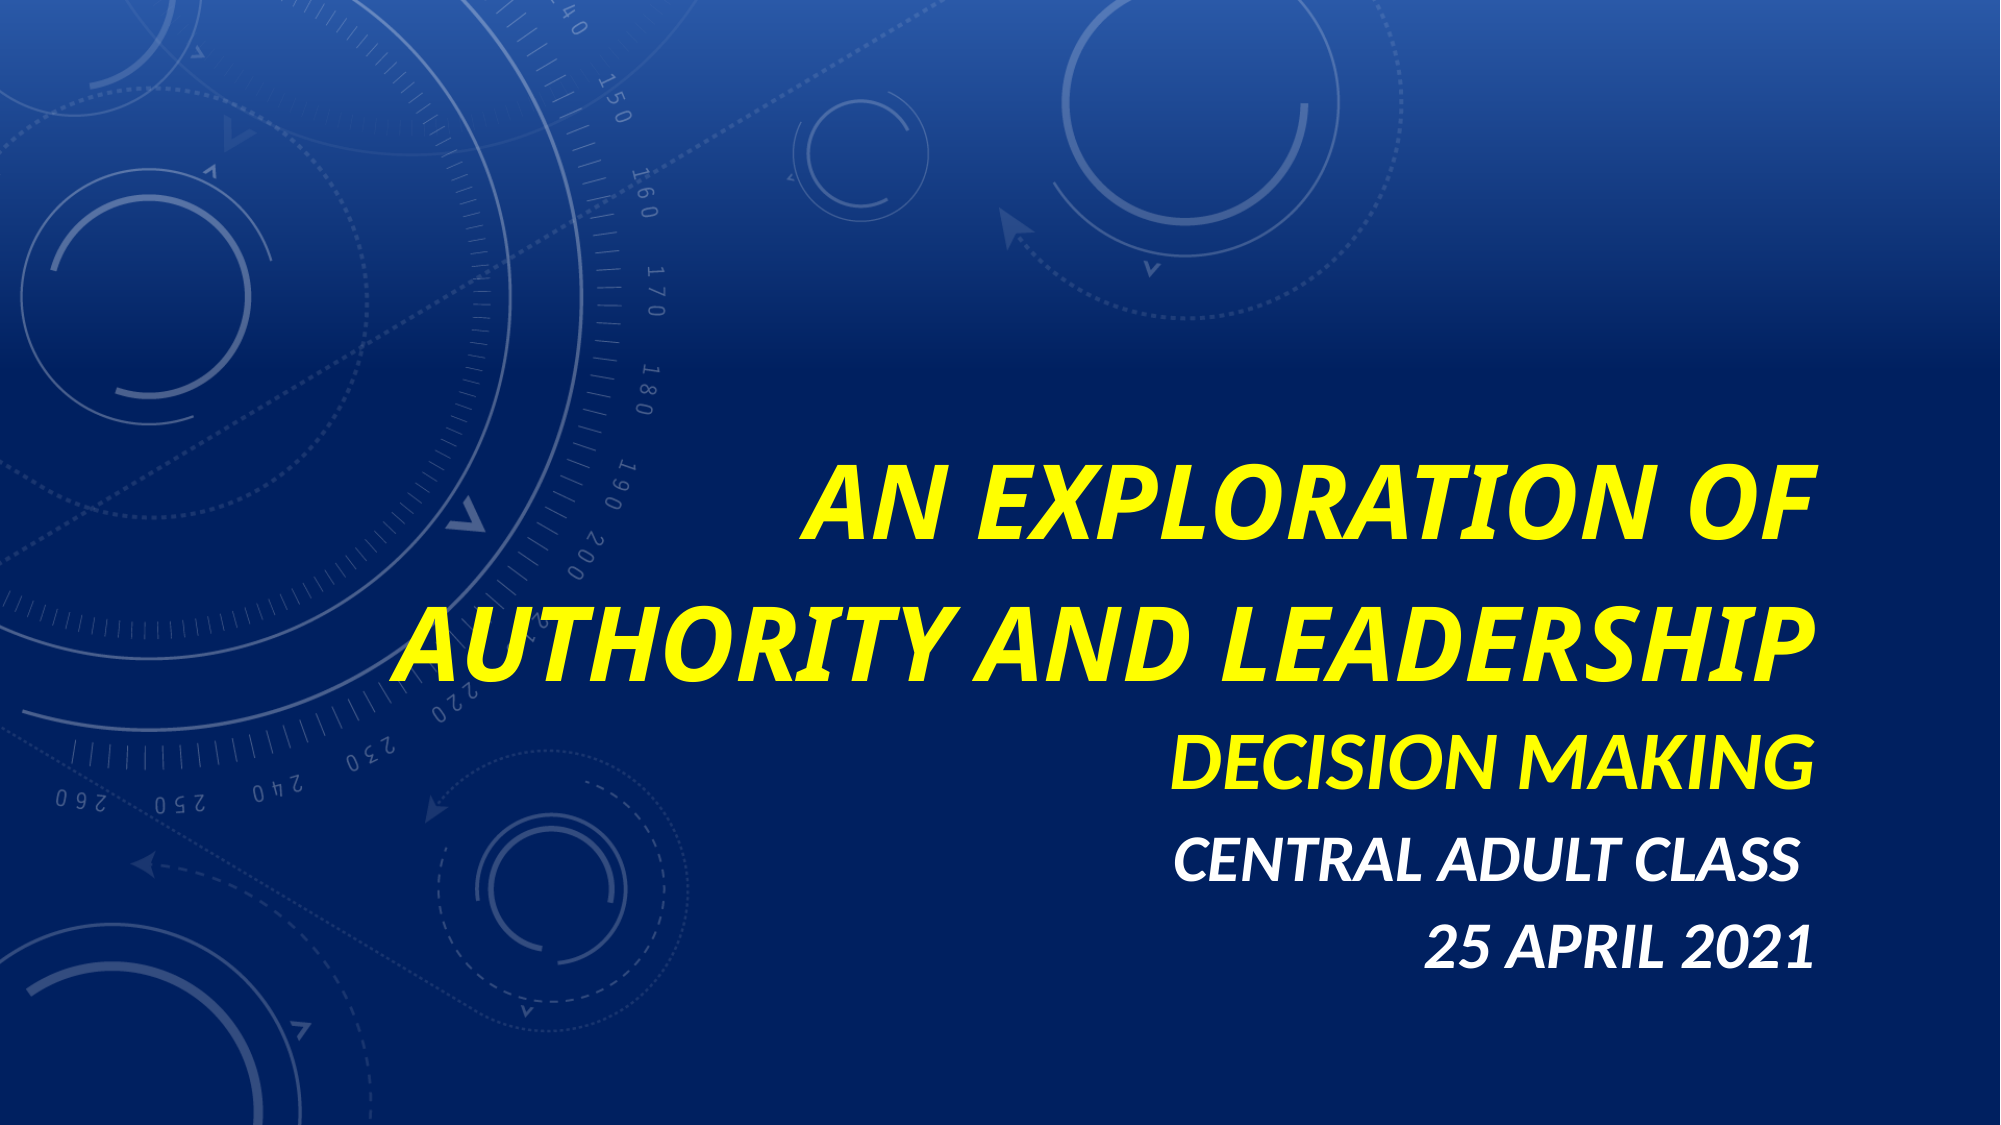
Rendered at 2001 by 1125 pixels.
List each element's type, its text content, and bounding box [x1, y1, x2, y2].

title An Exploration of Authority and Leadership [375, 322, 1831, 720]
picture [0, 0, 2000, 1125]
subtitle Decision Making Central Adult Class 25 April 2021 [650, 719, 1831, 1079]
